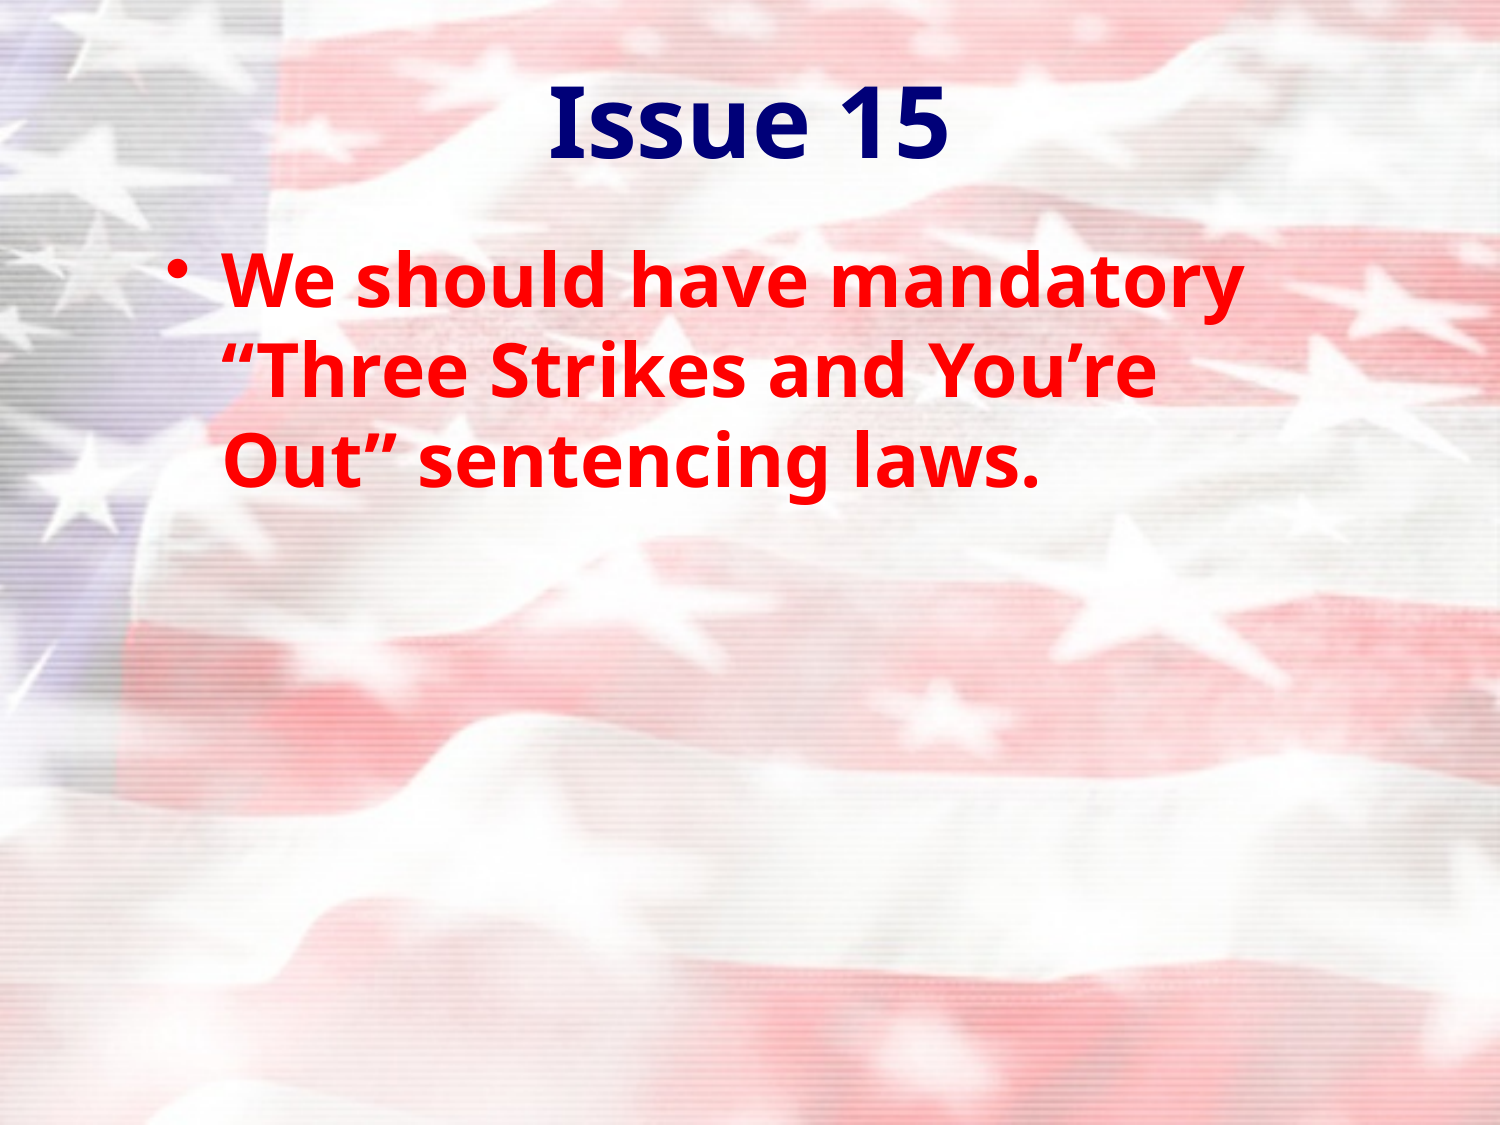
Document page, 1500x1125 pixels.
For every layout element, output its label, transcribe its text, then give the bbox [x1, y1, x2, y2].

picture [0, 0, 1500, 1125]
title Issue 15 [150, 24, 1350, 213]
list We should have mandatory “Three Strikes and You’re Out” sentencing laws. [150, 224, 1363, 988]
